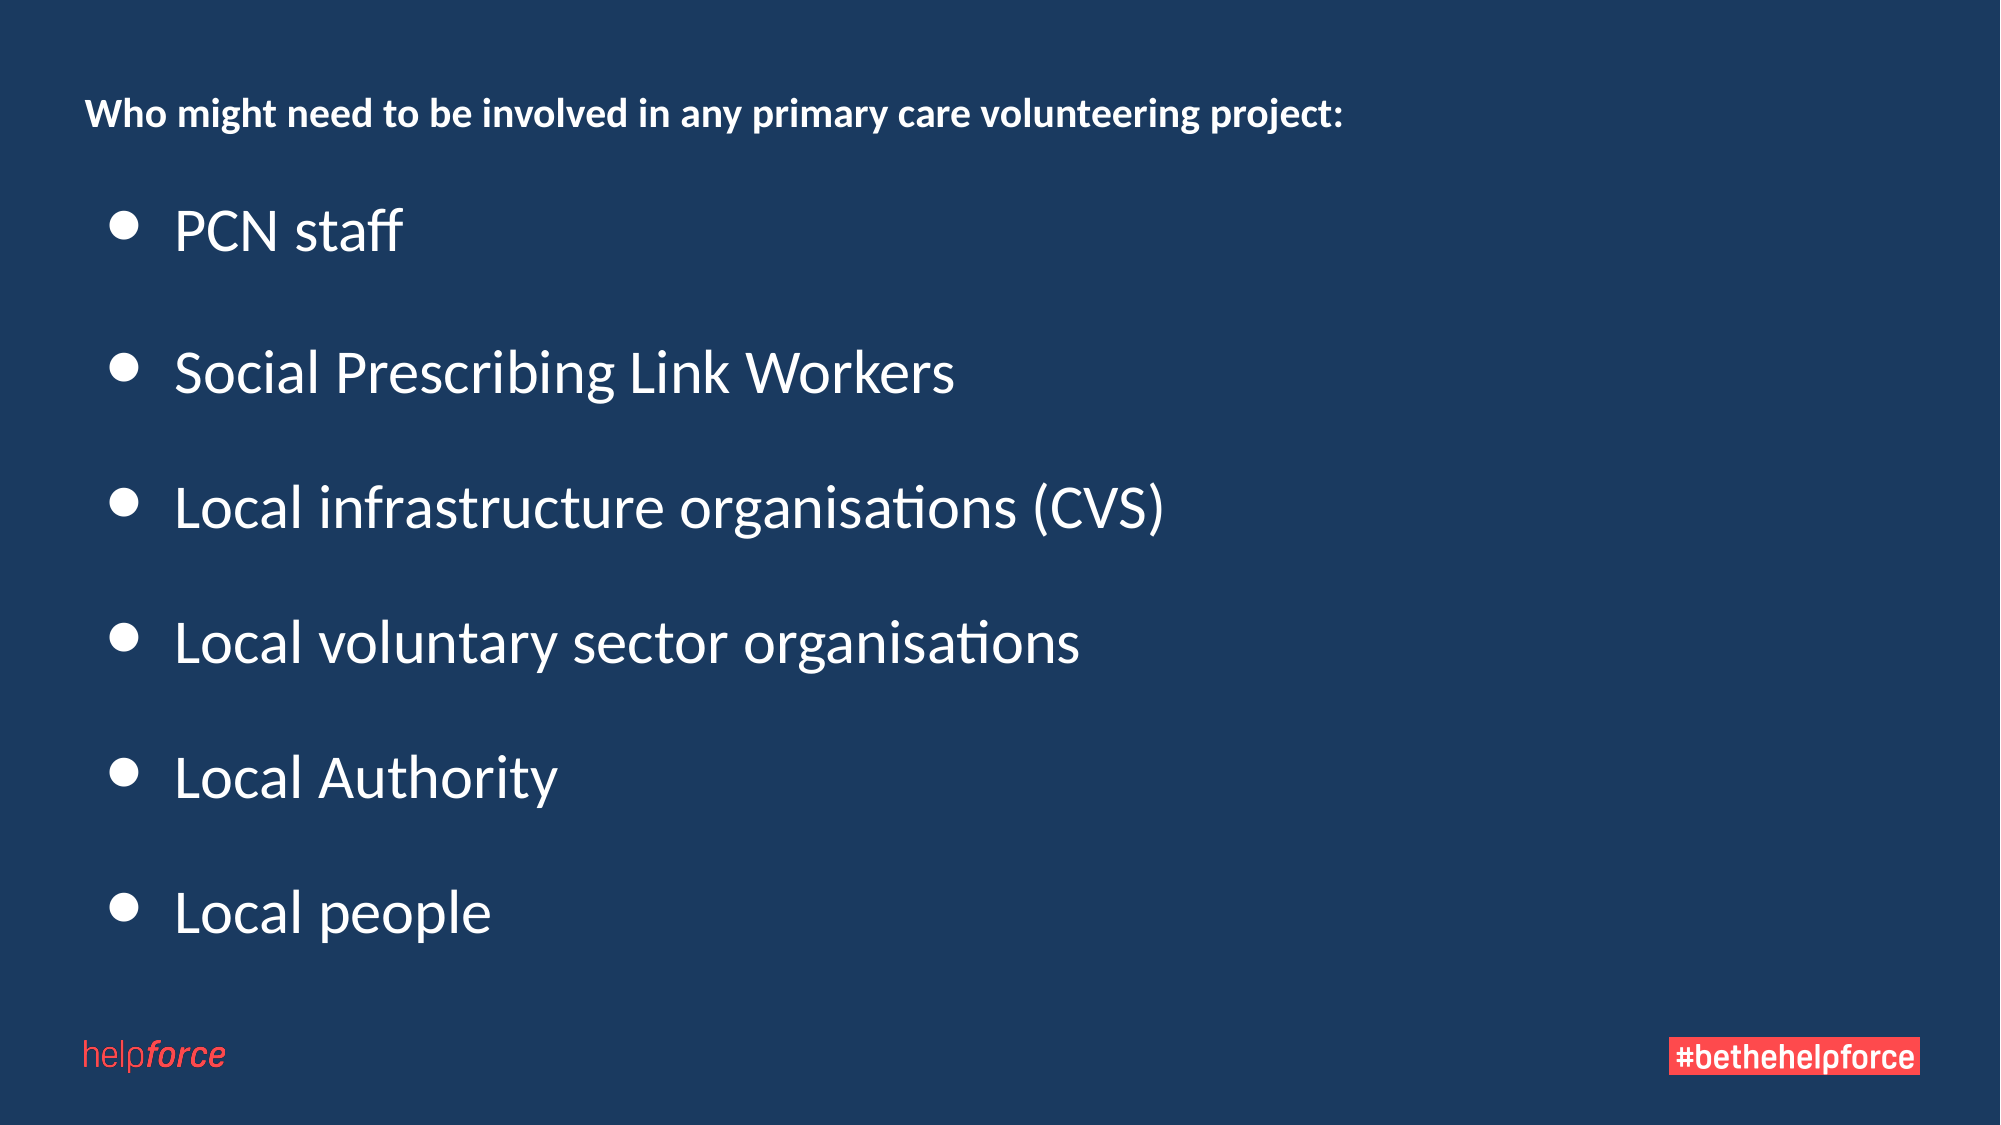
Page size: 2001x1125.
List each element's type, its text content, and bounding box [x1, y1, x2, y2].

picture [1669, 1037, 1920, 1075]
title Who might need to be involved in any primary care volunteering project: [84, 84, 1916, 191]
picture [84, 1040, 225, 1073]
list PCN staff Social Prescribing Link Workers Local infrastructure organisations (CVS) Local voluntary sector organisations Local Authority Local people [84, 190, 1899, 868]
